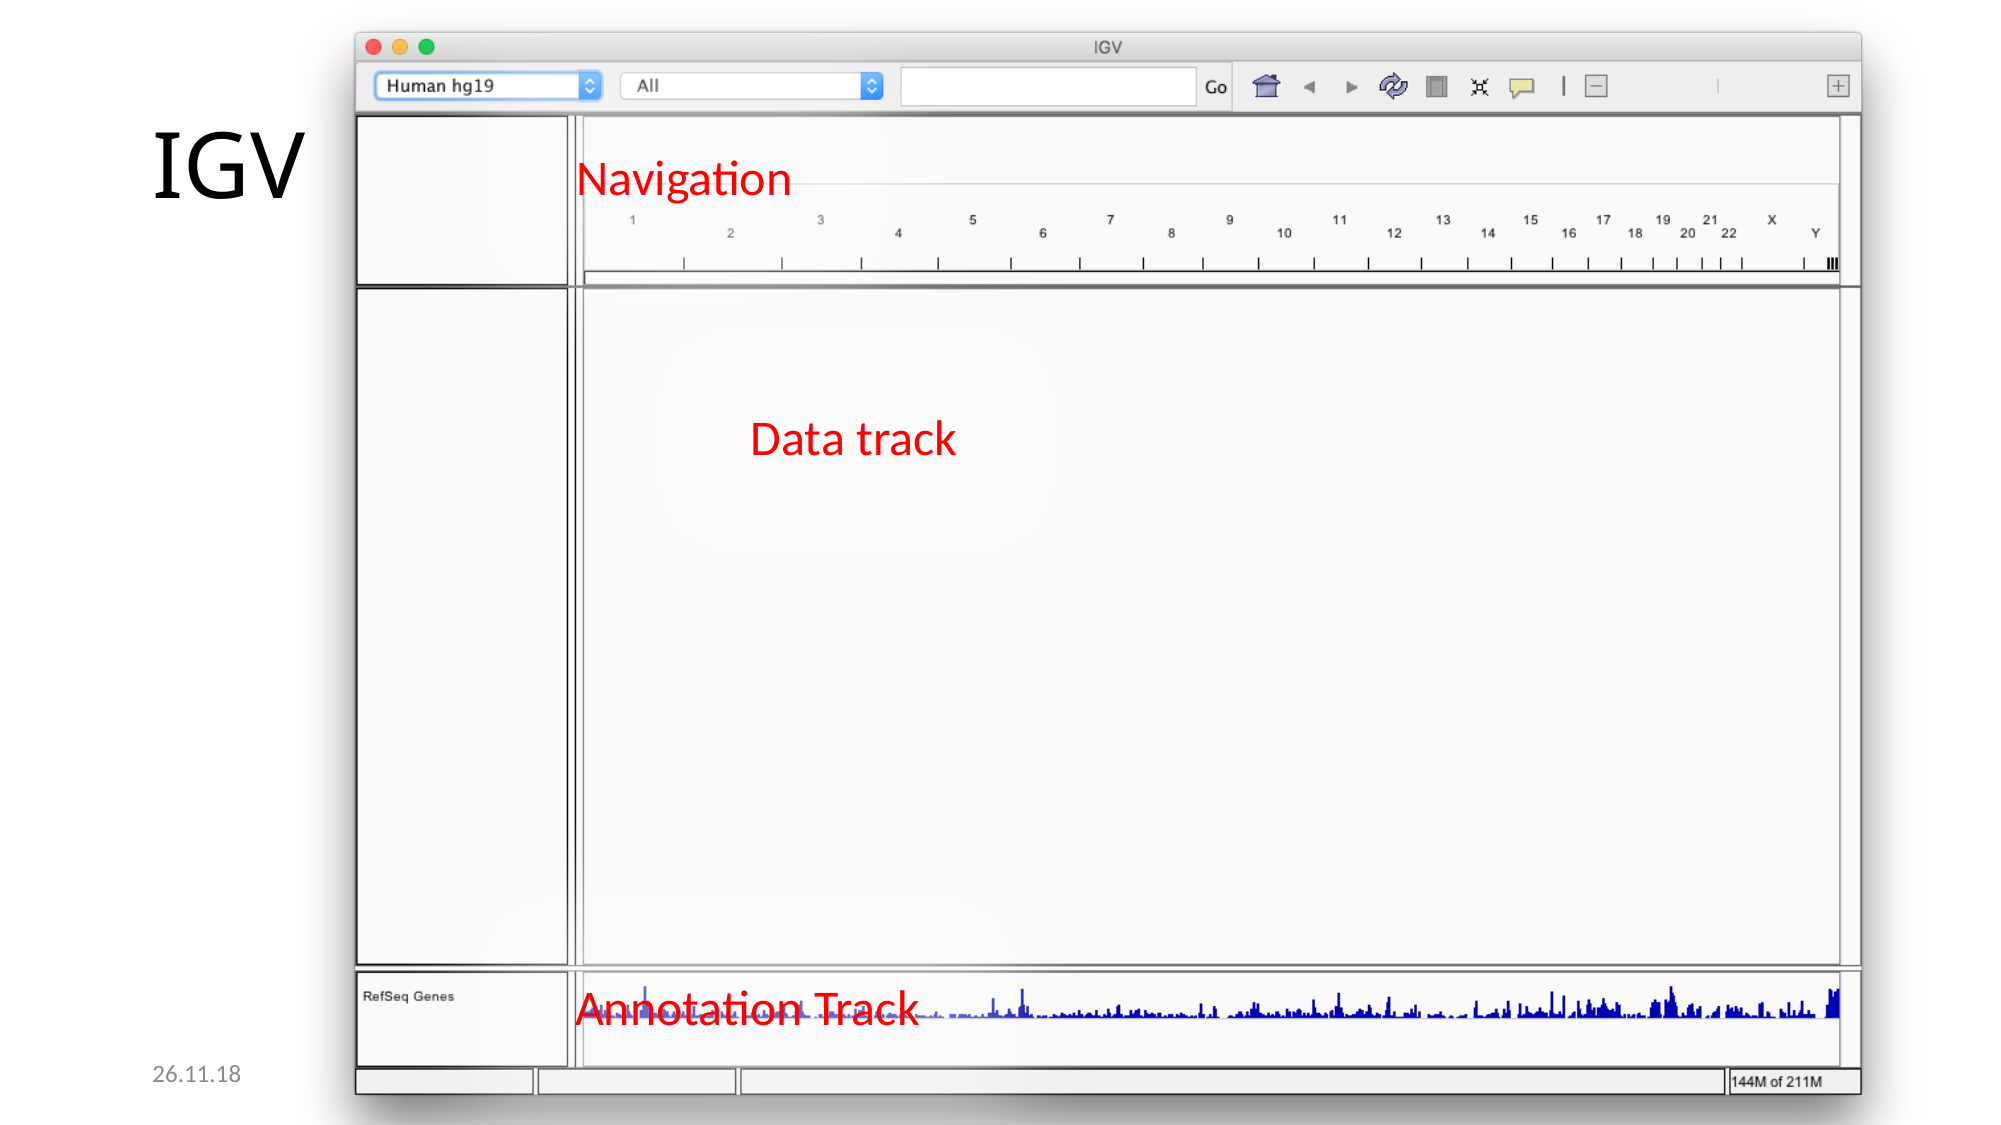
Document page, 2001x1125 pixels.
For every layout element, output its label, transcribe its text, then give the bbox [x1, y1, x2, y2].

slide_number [137, 1042, 281, 1103]
title IGV [137, 59, 281, 278]
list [281, 0, 1936, 1125]
